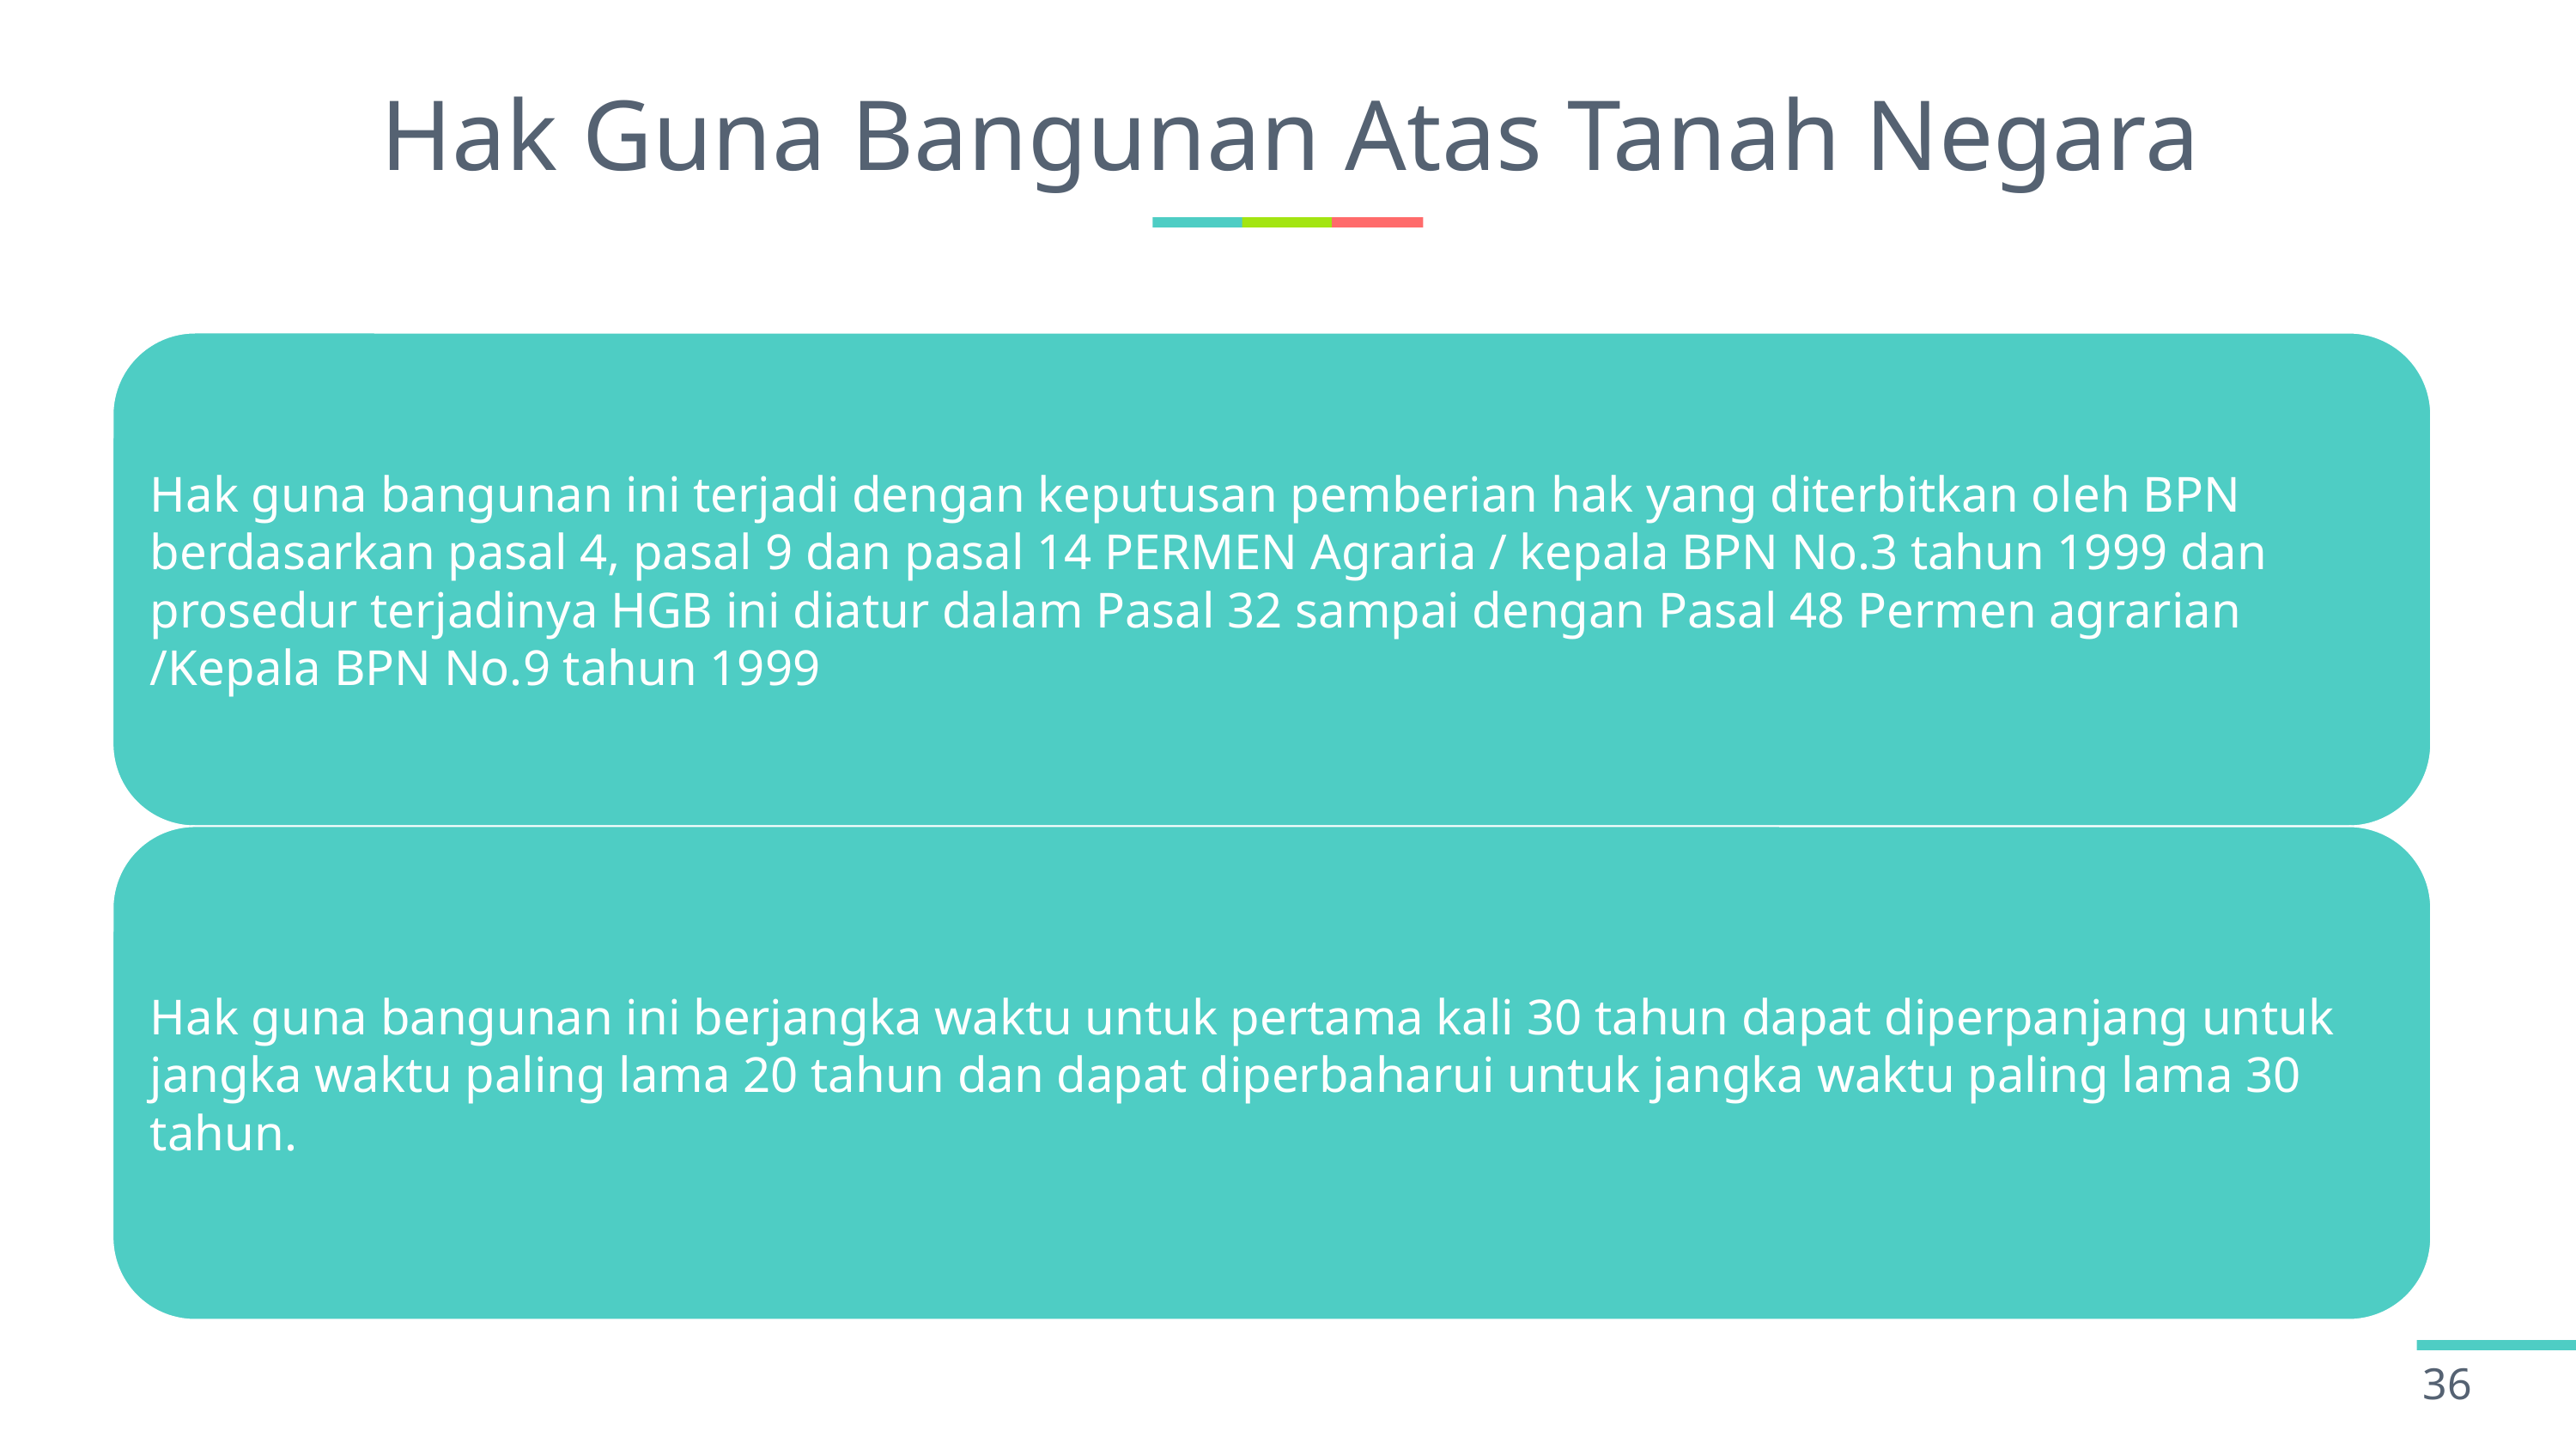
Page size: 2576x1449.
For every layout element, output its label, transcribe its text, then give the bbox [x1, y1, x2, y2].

slide_number 36 [2409, 1351, 2576, 1421]
title Hak Guna Bangunan Atas Tanah Negara [69, 49, 2512, 230]
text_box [112, 332, 2432, 1320]
